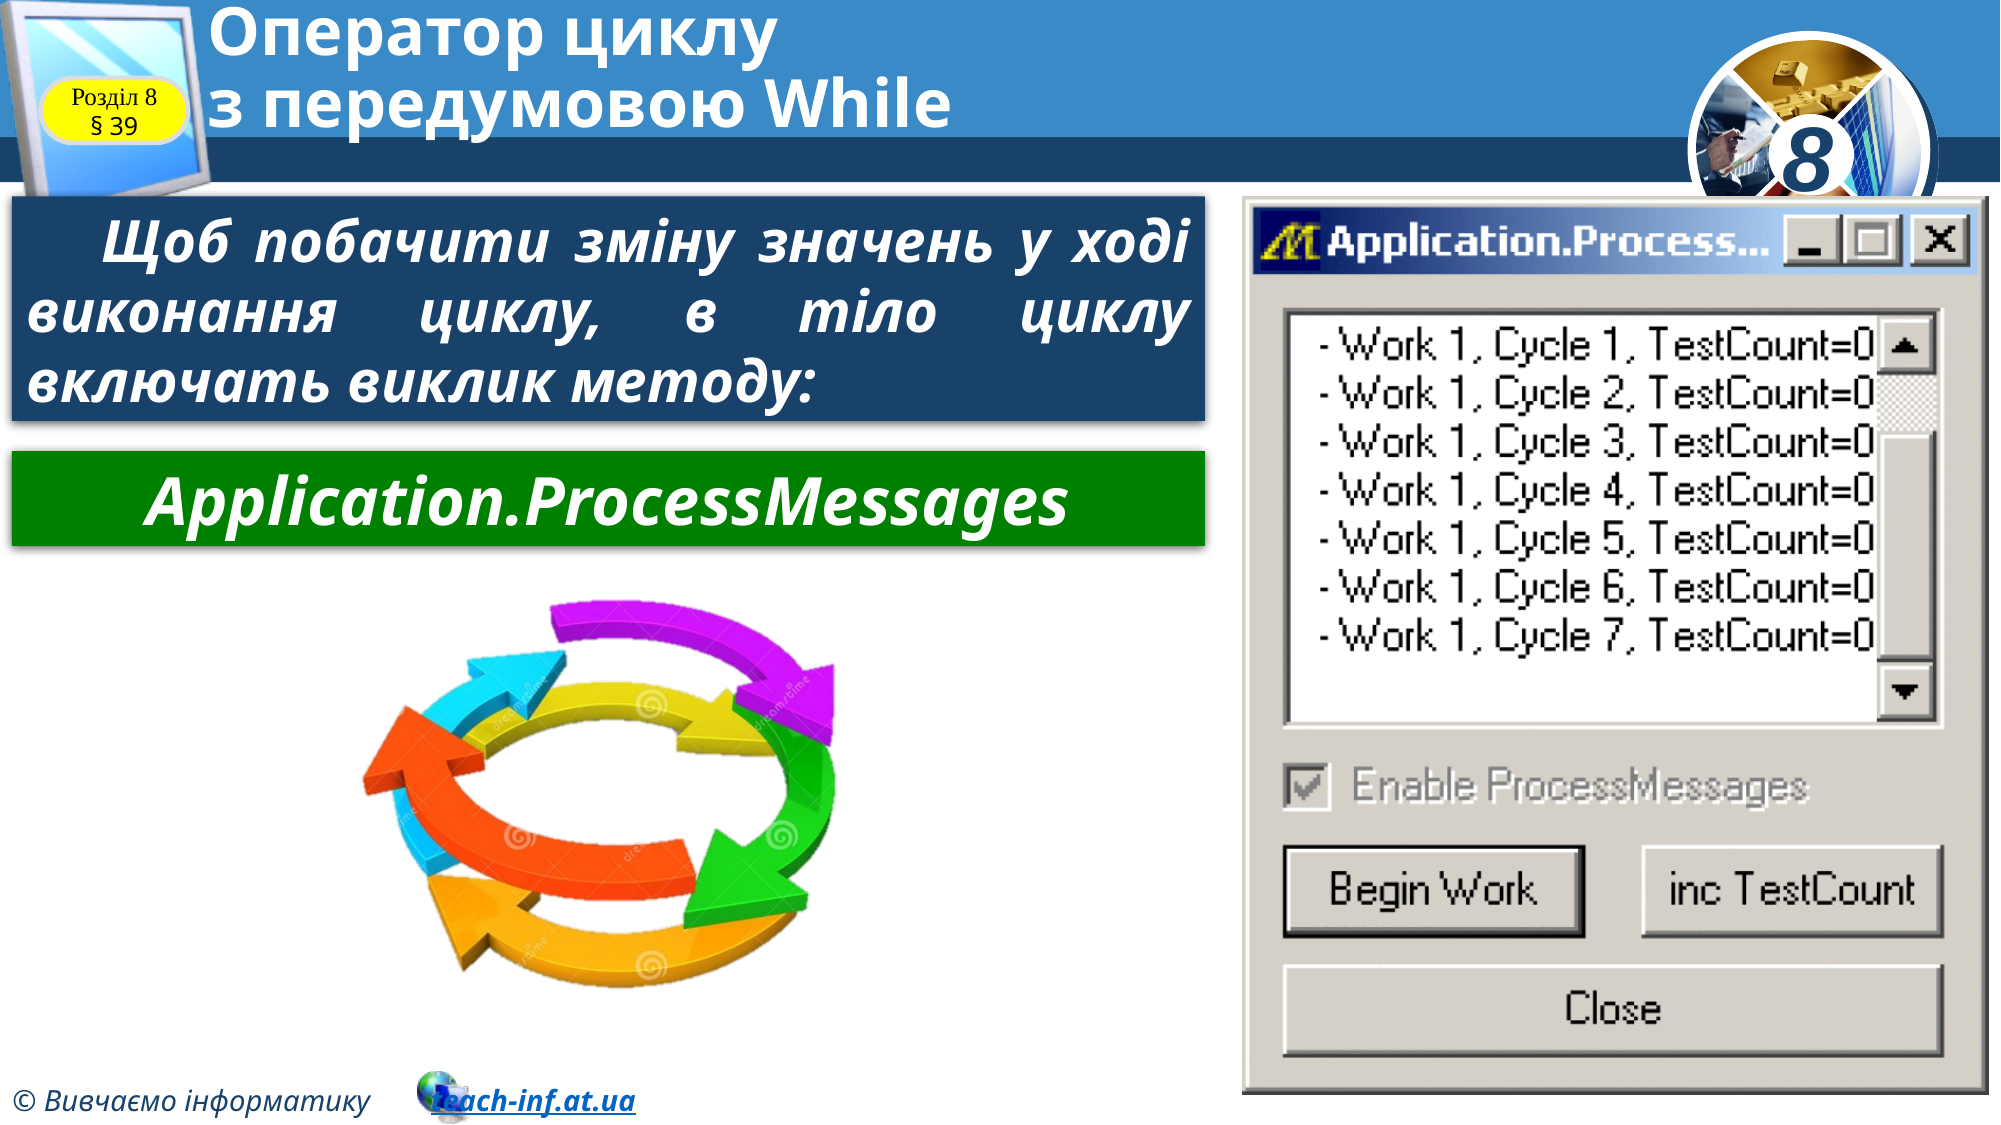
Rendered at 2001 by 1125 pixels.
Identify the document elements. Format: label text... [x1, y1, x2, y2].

picture [324, 499, 892, 1124]
picture [1242, 73, 1989, 1096]
picture [0, 0, 212, 296]
picture [1733, 40, 1883, 122]
title Оператор циклу з передумовою While [212, 26, 1678, 114]
text_box Application.ProcessMessages [11, 451, 1205, 546]
text_box Щоб побачити зміну значень у ході виконання циклу, в тіло циклу включать виклик методу: [11, 196, 1205, 421]
